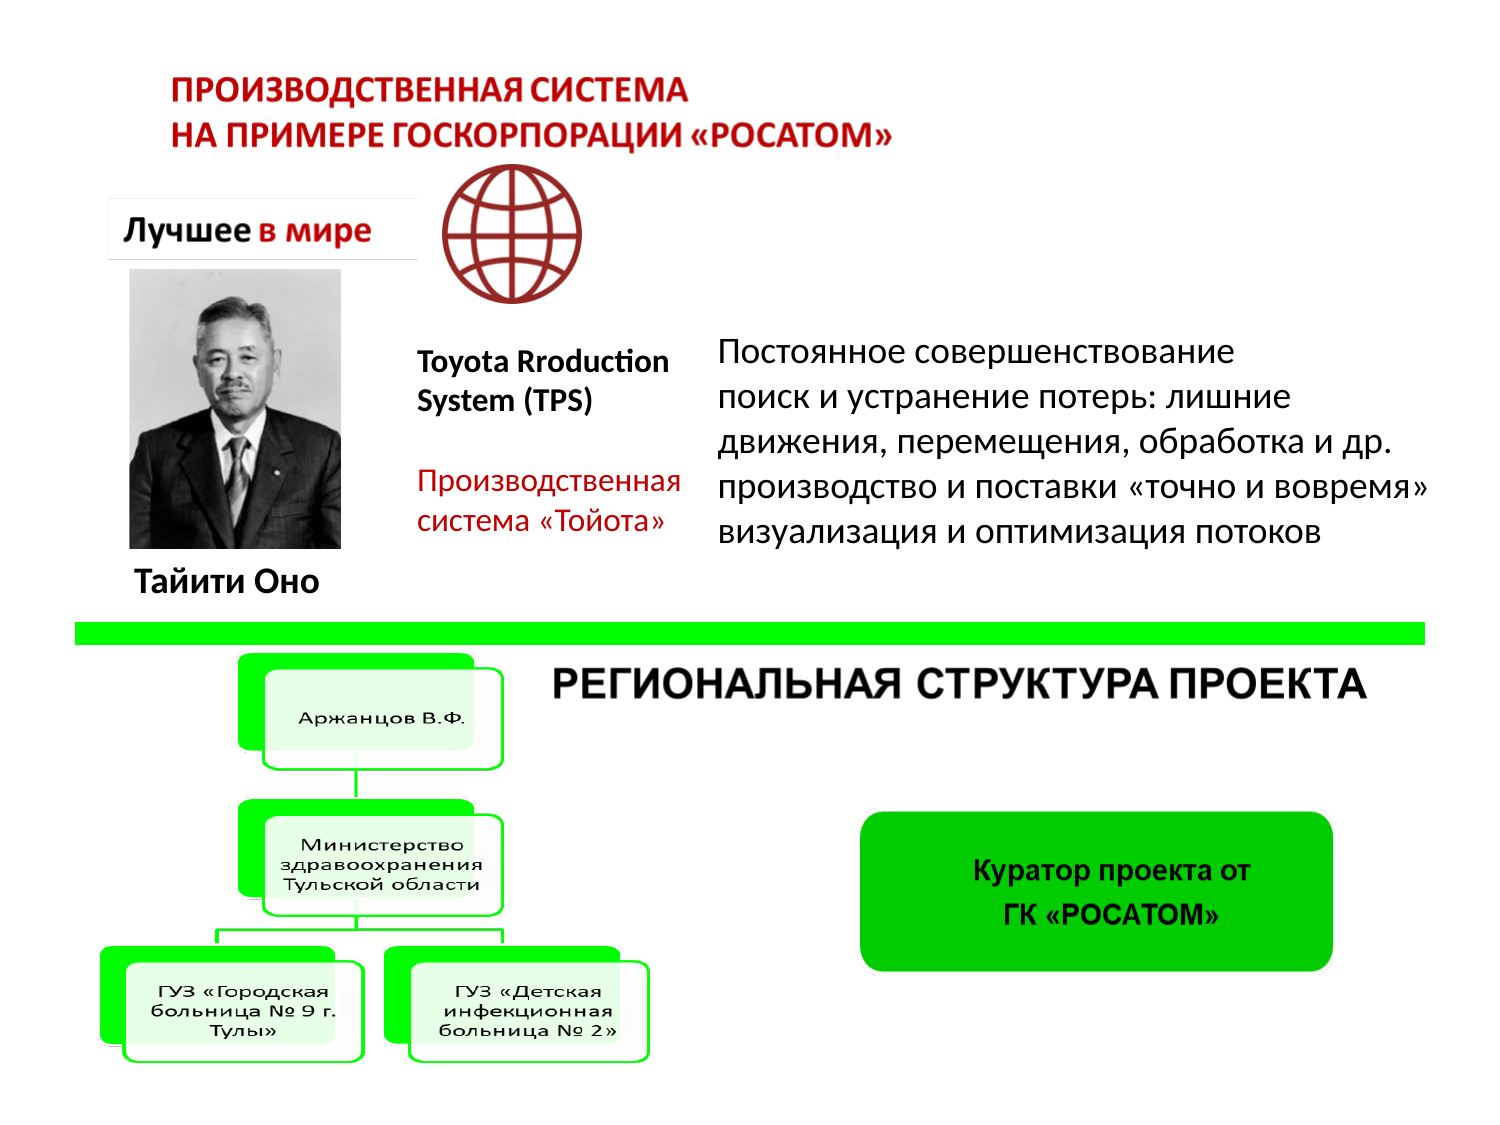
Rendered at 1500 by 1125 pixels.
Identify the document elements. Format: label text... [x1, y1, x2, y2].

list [74, 622, 1426, 646]
picture [0, 646, 1391, 1063]
text_box Тайити Оно [119, 548, 336, 609]
picture [856, 806, 1350, 976]
picture [147, 53, 1353, 304]
text_box Постоянное совершенствование поиск и устранение потерь: лишние движения, перемещения, обработка и др. производство и поставки «точно и вовремя» визуализация и оптимизация потоков [702, 318, 1453, 559]
picture [100, 193, 418, 549]
text_box Toyota Rroduction System (TPS) Производственная система «Тойота» [402, 331, 702, 546]
